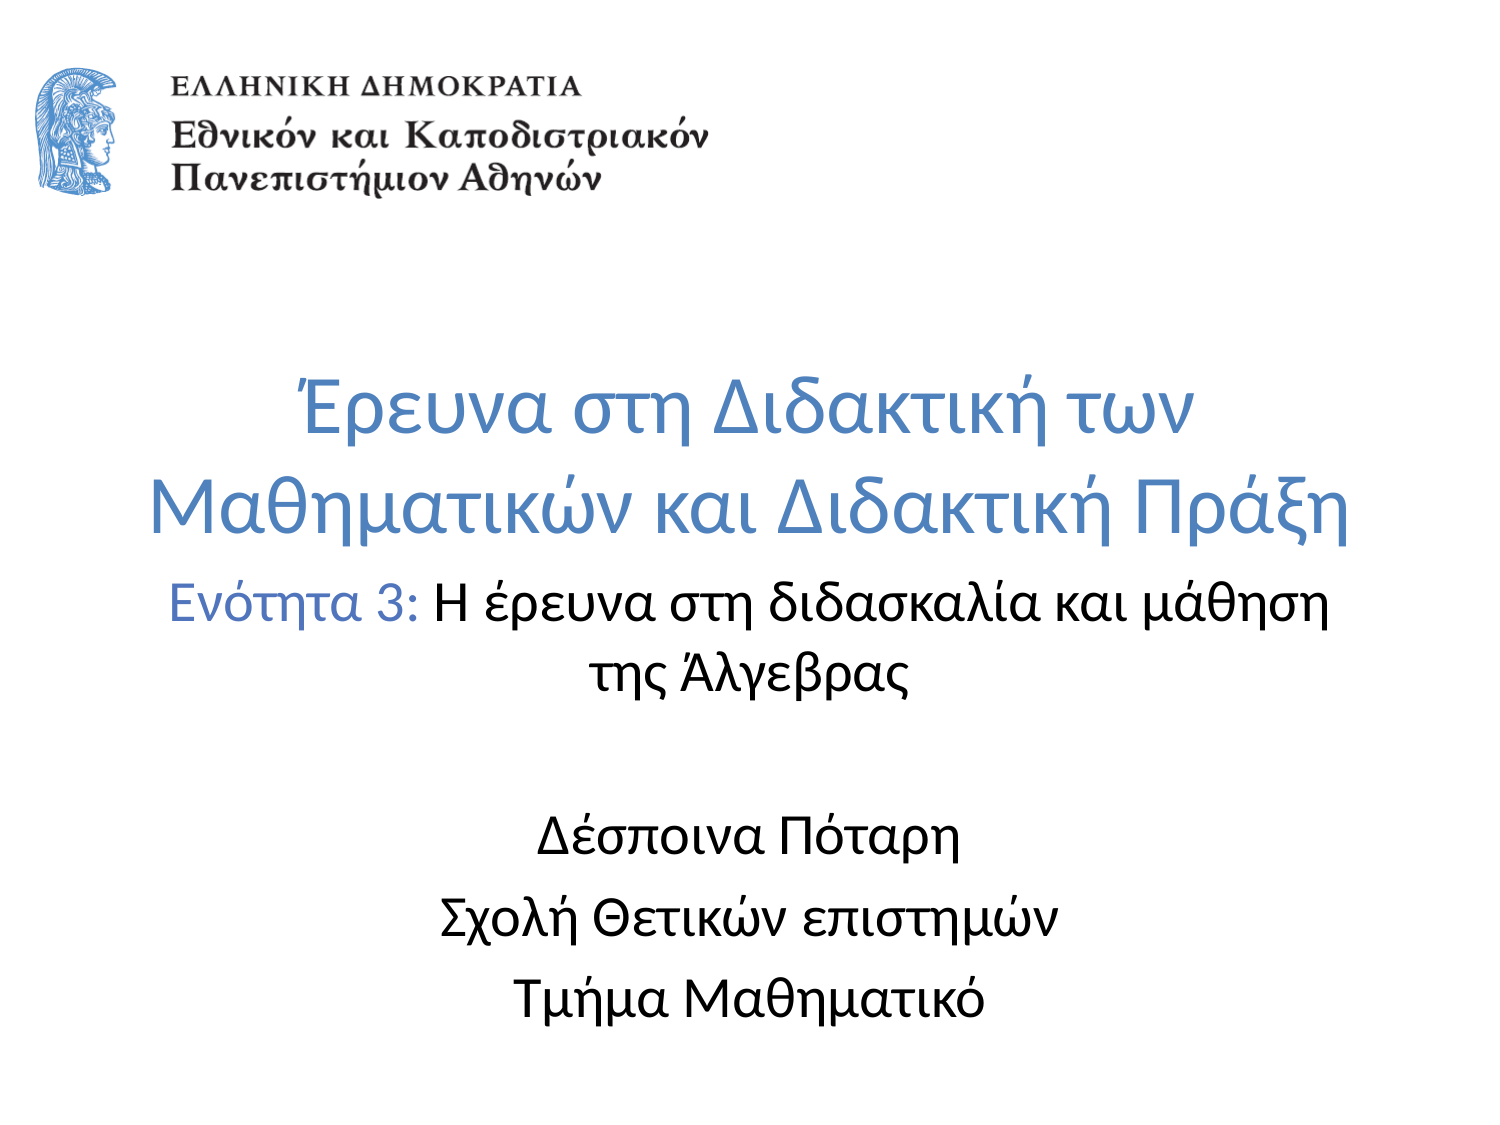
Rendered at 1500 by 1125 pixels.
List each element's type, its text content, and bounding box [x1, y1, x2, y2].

picture [29, 66, 711, 201]
title Έρευνα στη Διδακτική των Μαθηματικών και Διδακτική Πράξη [112, 329, 1388, 555]
subtitle Ενότητα 3: Η έρευνα στη διδασκαλία και μάθηση της Άλγεβρας Δέσποινα Πόταρη Σχολή Θετικών επιστημών Τμήμα Μαθηματικό [112, 555, 1388, 843]
